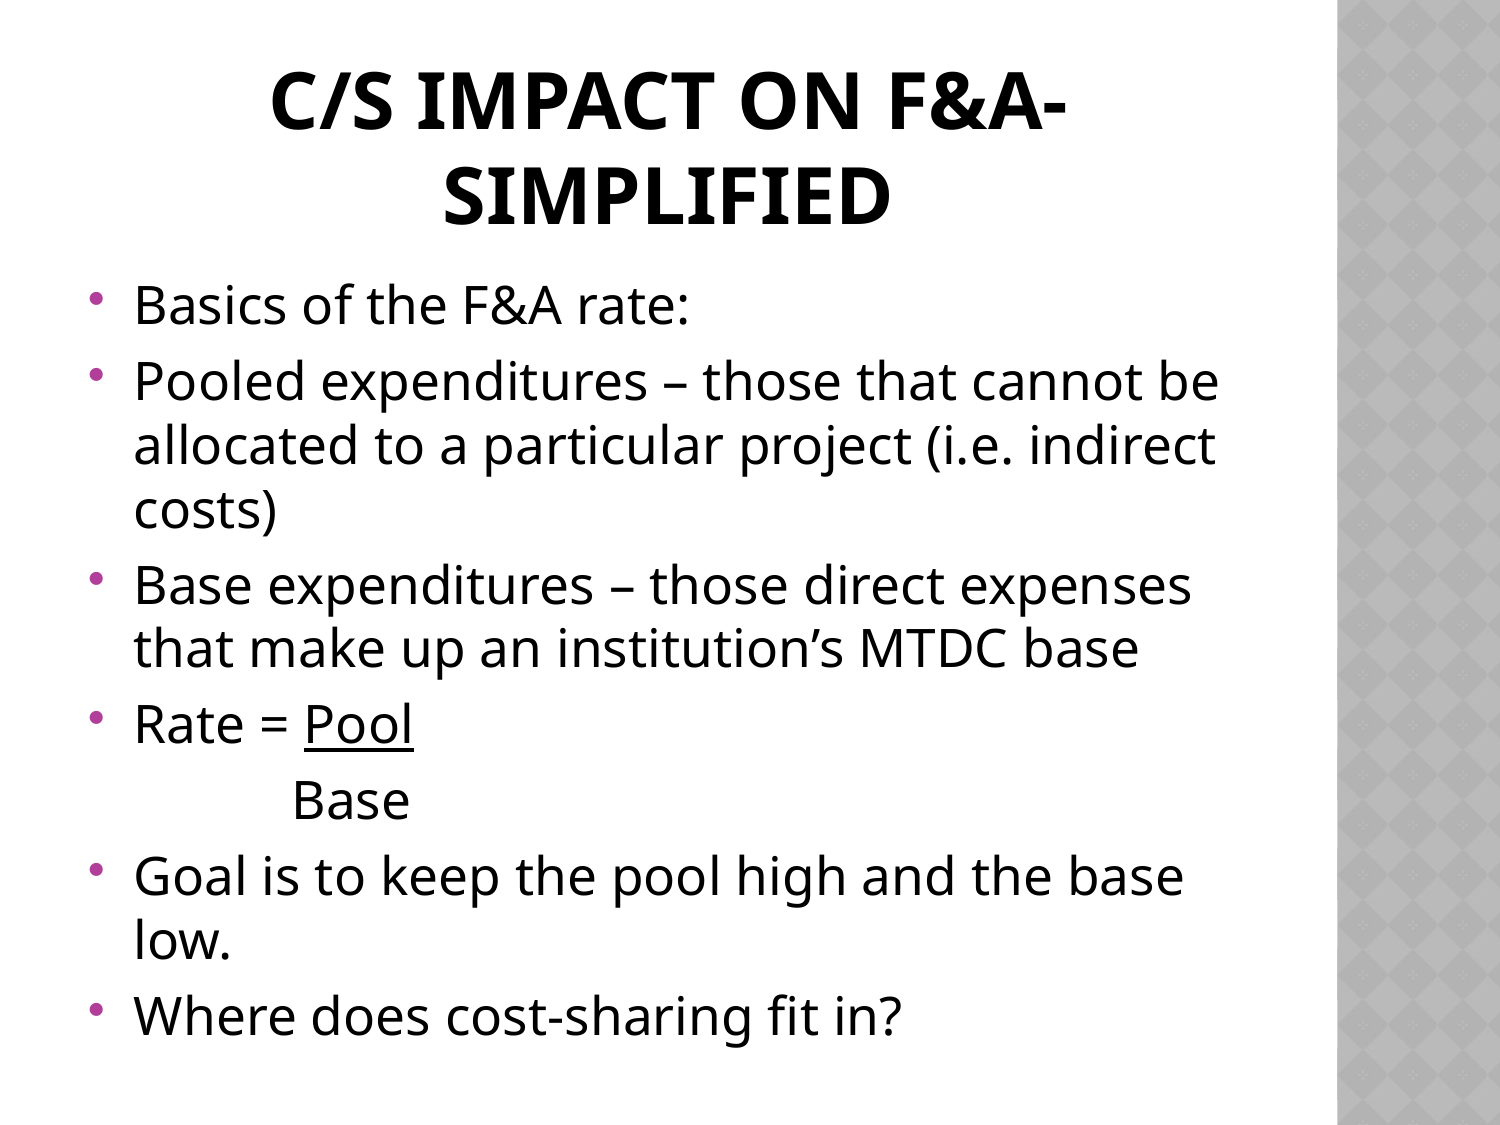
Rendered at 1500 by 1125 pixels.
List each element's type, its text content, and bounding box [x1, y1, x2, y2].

list Basics of the F&A rate: Pooled expenditures – those that cannot be allocated to a particular project (i.e. indirect costs) Base expenditures – those direct expenses that make up an institution’s MTDC base Rate = Pool Base Goal is to keep the pool high and the base low. Where does cost-sharing fit in? [75, 264, 1263, 1059]
title c/s impact on f&A-simplified [75, 52, 1263, 240]
